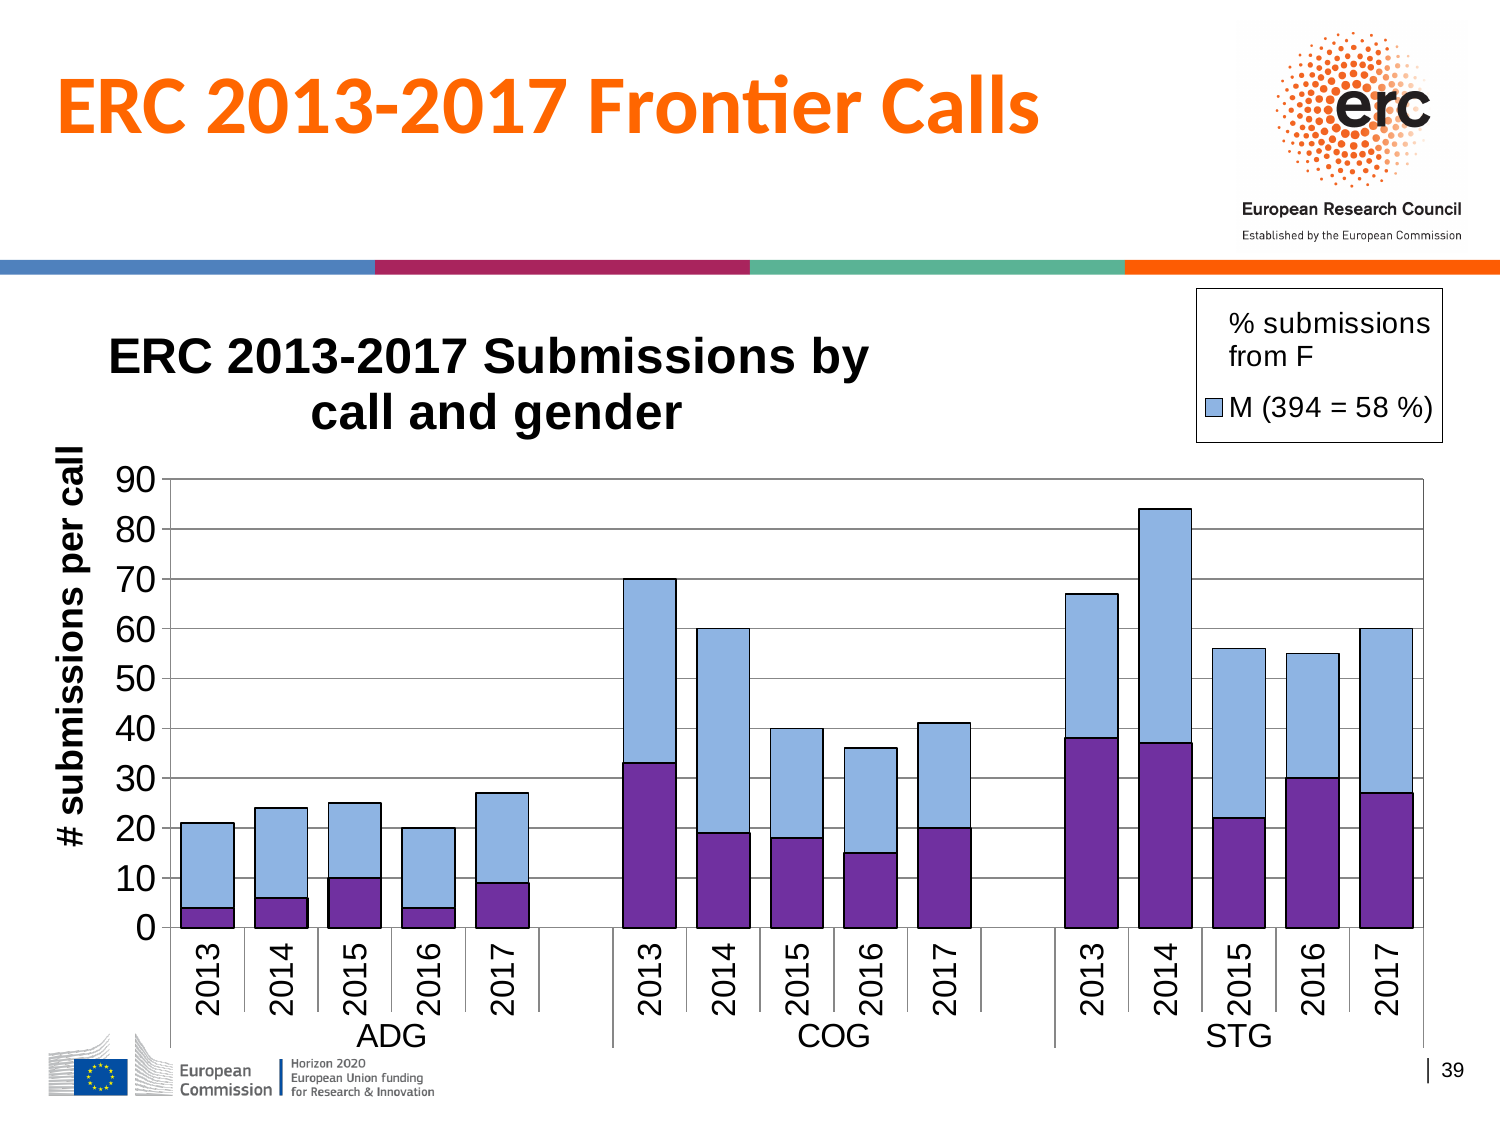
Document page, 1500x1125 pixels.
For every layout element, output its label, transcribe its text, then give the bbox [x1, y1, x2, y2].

picture [1236, 20, 1468, 253]
text_box ERC 2013-2017 Frontier Calls [41, 42, 1117, 158]
chart [29, 266, 1471, 1086]
